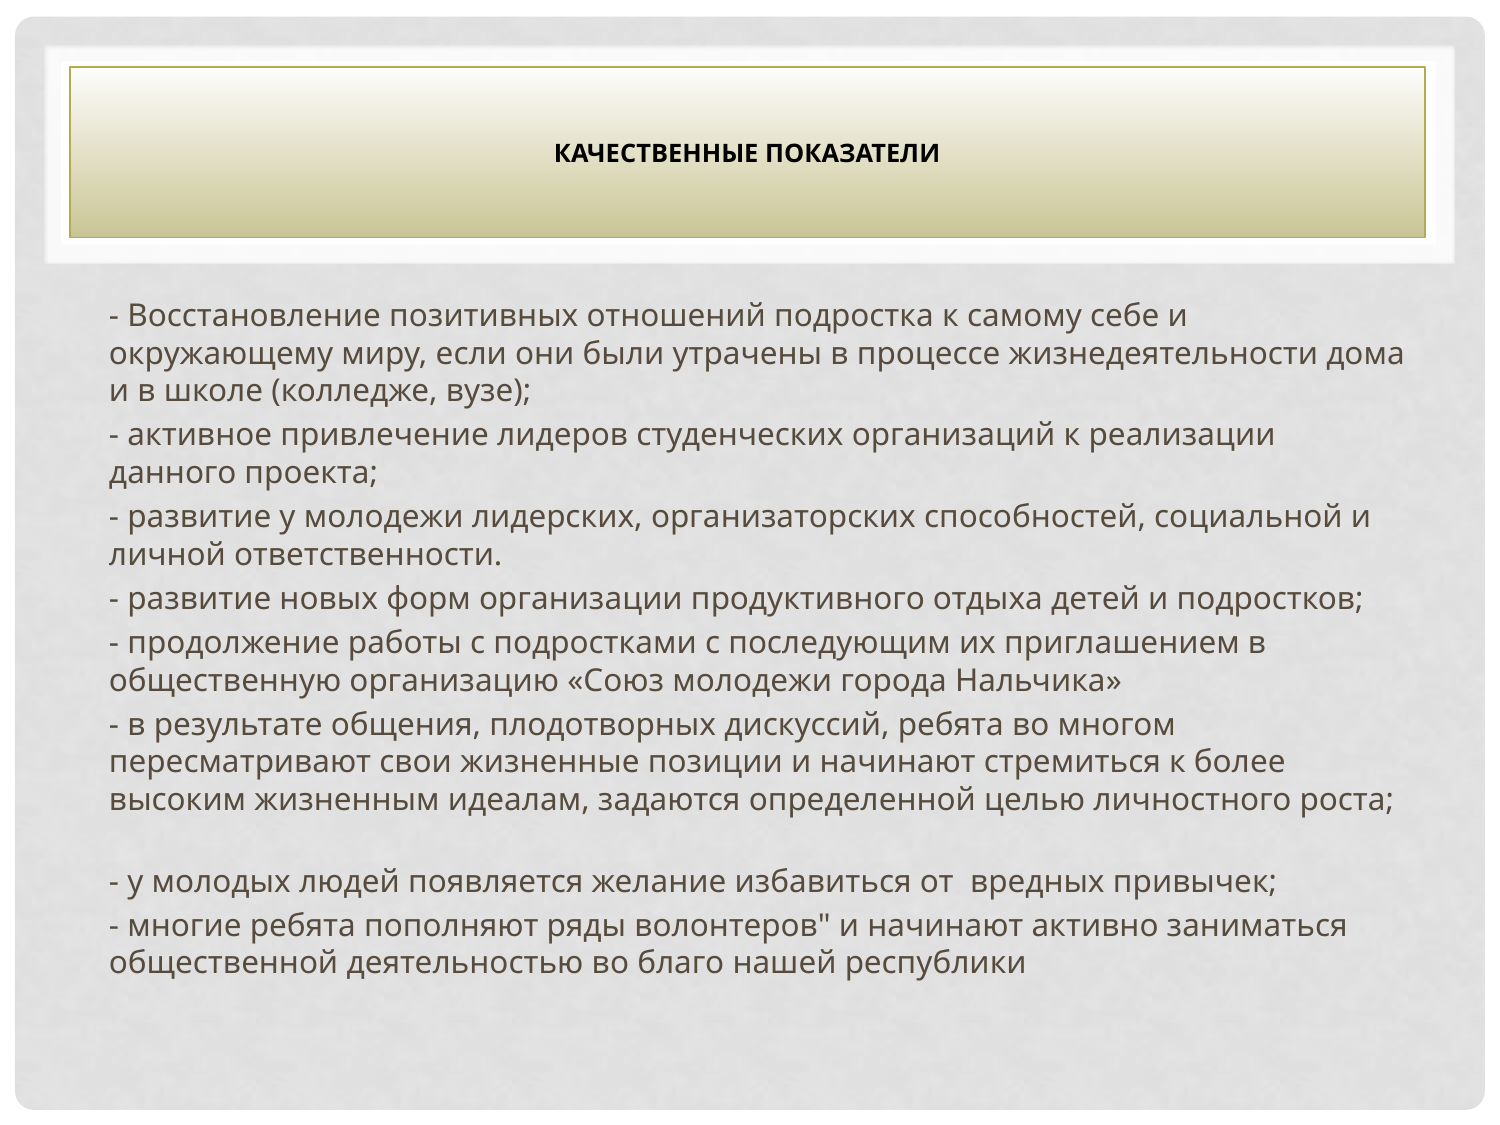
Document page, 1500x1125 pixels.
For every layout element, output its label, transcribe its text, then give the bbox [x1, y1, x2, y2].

title Качественные показатели [69, 66, 1426, 238]
list - Восстановление позитивных отношений подростка к самому себе и окружающему миру, если они были утрачены в процессе жизнедеятельности дома и в школе (колледже, вузе); - активное привлечение лидеров студенческих организаций к реализации данного проекта; - развитие у молодежи лидерских, организаторских способностей, социальной и личной ответственности. - развитие новых форм организации продуктивного отдыха детей и подростков; - продолжение работы с подростками с последующим их приглашением в общественную организацию «Союз молодежи города Нальчика» - в результате общения, плодотворных дискуссий, ребята во многом пересматривают свои жизненные позиции и начинают стремиться к более высоким жизненным идеалам, задаются определенной целью личностного роста; - у молодых людей появляется желание избавиться от вредных привычек; - многие ребята пополняют ряды волонтеров" и начинают активно заниматься общественной деятельностью во благо нашей республики [75, 287, 1425, 1005]
